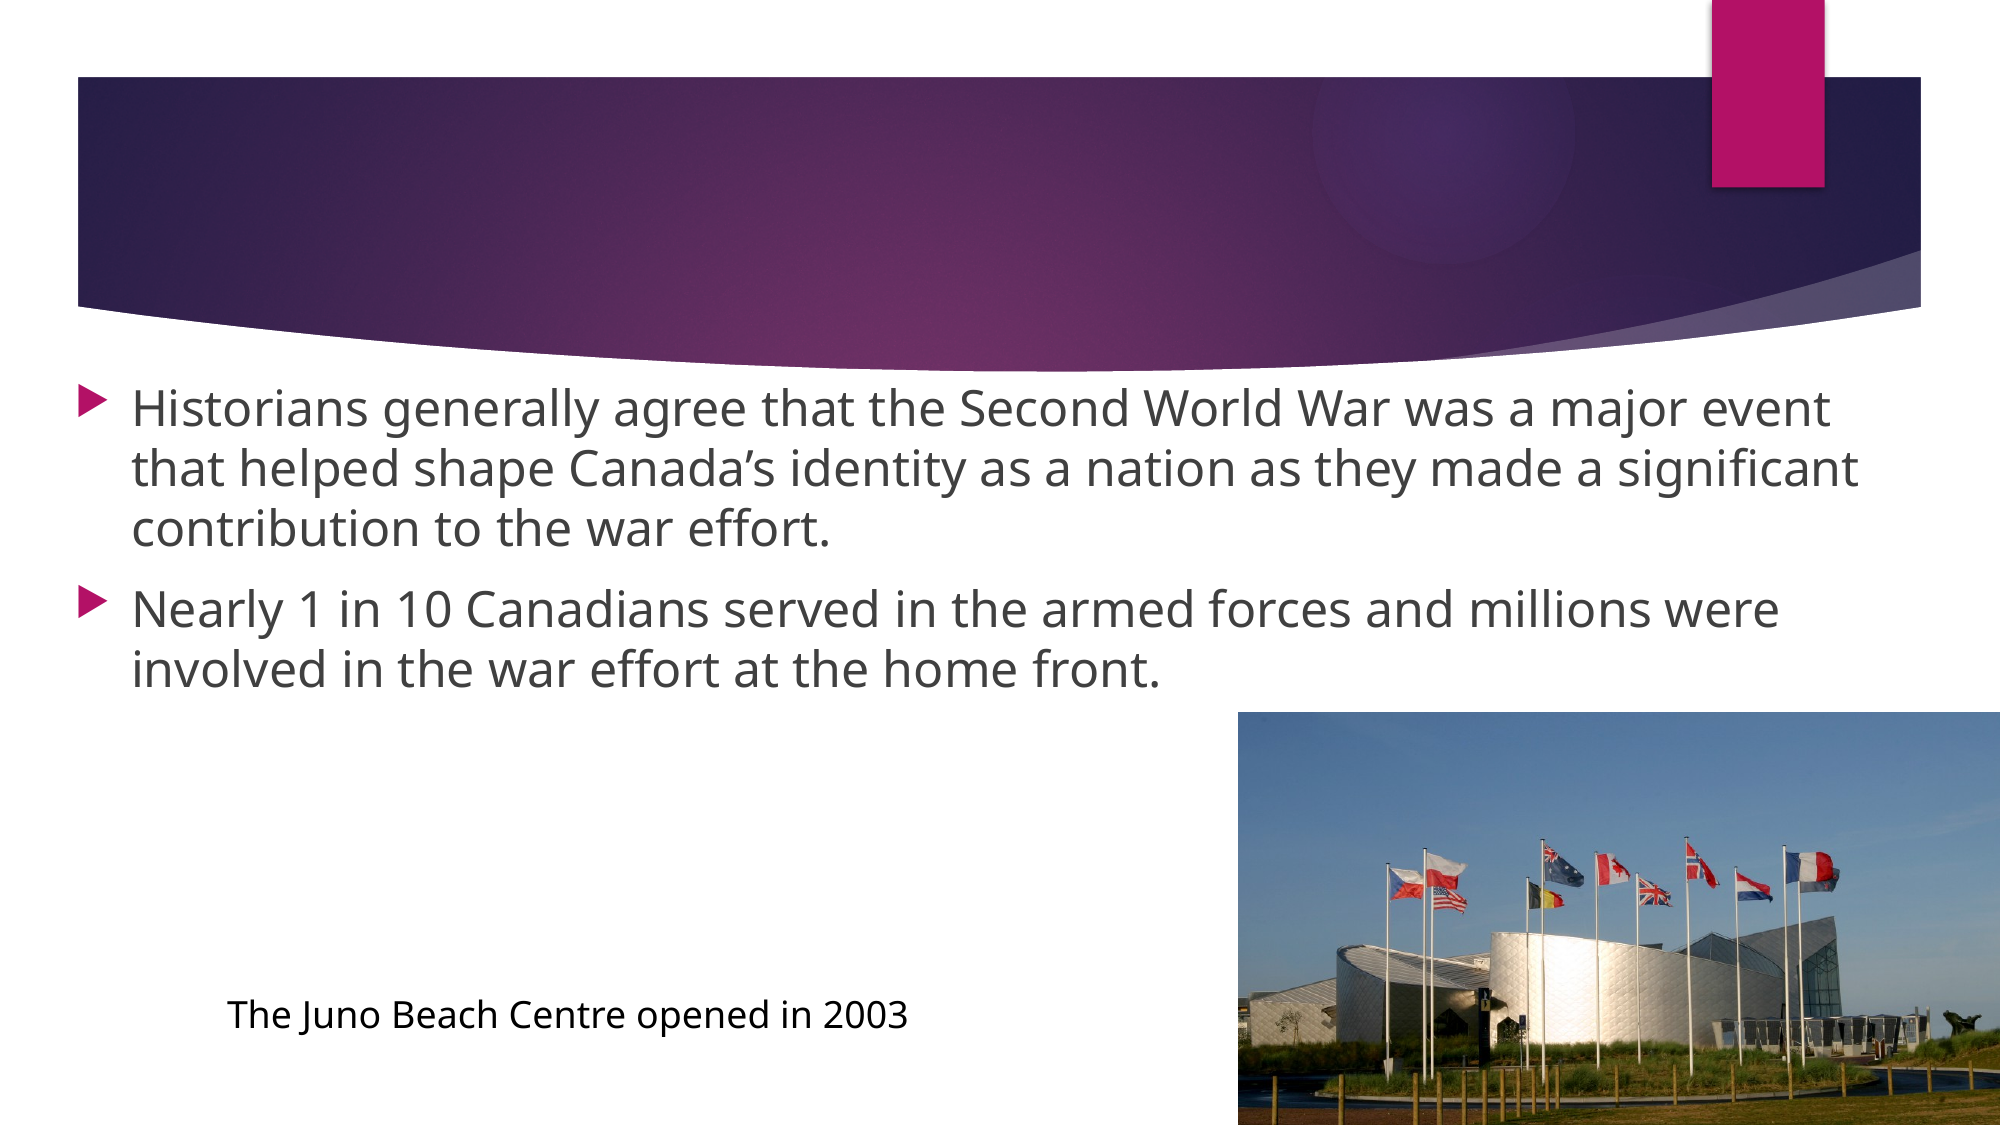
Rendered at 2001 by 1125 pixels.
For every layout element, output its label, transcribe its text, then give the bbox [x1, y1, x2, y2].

list Historians generally agree that the Second World War was a major event that helped shape Canada’s identity as a nation as they made a significant contribution to the war effort. Nearly 1 in 10 Canadians served in the armed forces and millions were involved in the war effort at the home front. [59, 368, 1877, 929]
text_box The Juno Beach Centre opened in 2003 [212, 983, 925, 1044]
picture [1238, 711, 2000, 1125]
